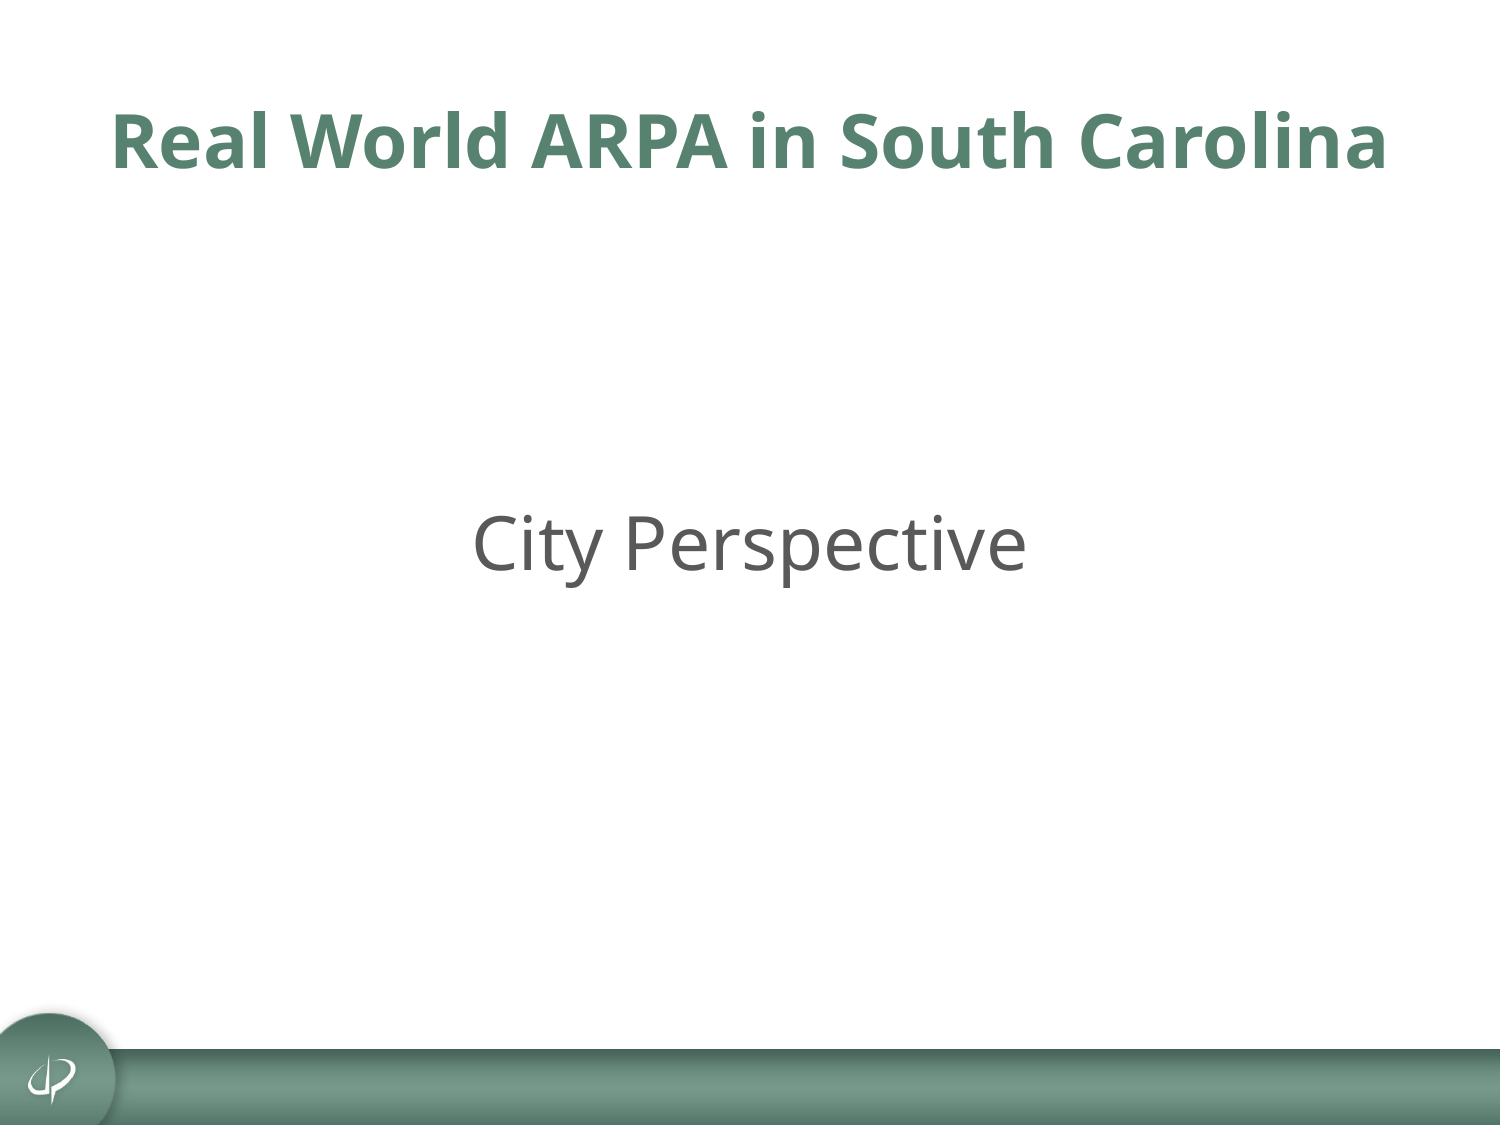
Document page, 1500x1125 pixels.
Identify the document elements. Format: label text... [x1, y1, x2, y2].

picture [0, 0, 1500, 1125]
title Real World ARPA in South Carolina [75, 45, 1425, 233]
list City Perspective [75, 487, 1425, 1005]
